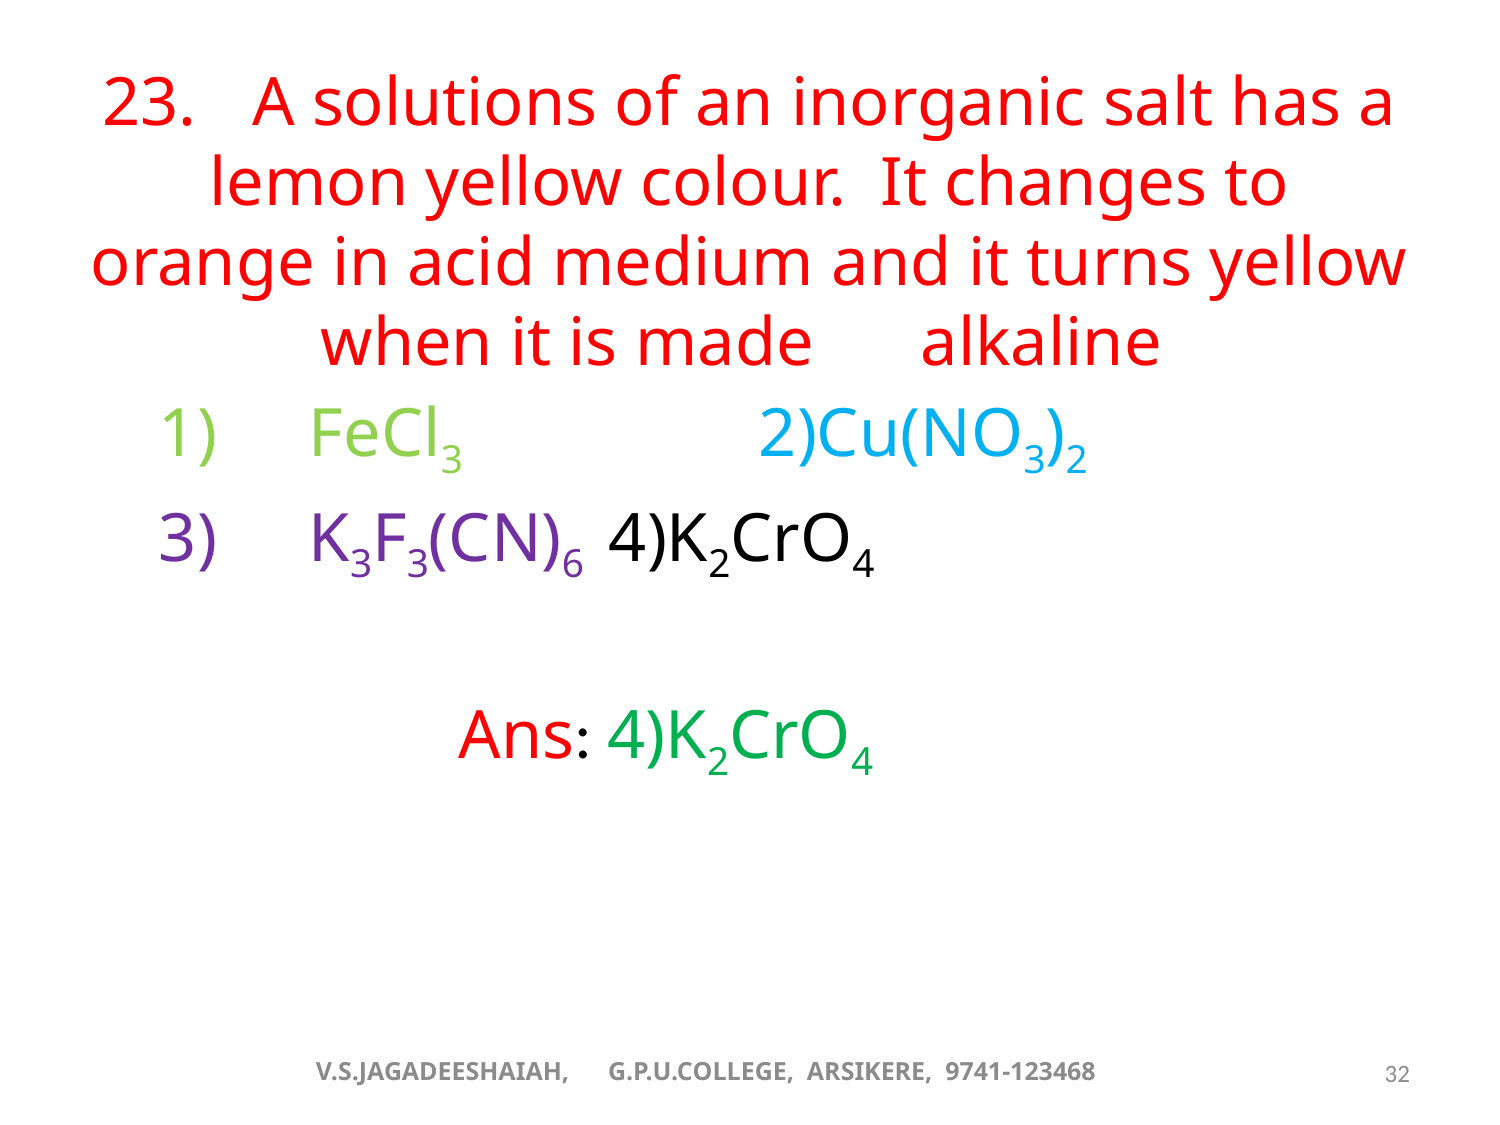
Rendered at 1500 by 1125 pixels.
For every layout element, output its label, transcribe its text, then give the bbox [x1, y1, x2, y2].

footer V.S.JAGADEESHAIAH, G.P.U.COLLEGE, ARSIKERE, 9741-123468 [125, 1037, 1288, 1103]
title 23. A solutions of an inorganic salt has a lemon yellow colour. It changes to orange in acid medium and it turns yellow when it is made alkaline [75, 125, 1425, 313]
slide_number 32 [1288, 1042, 1425, 1103]
list 1) FeCl3 2)Cu(NO3)2 3) K3F3(CN)6 4)K2CrO4 Ans: 4)K2CrO4 [87, 382, 1438, 1125]
